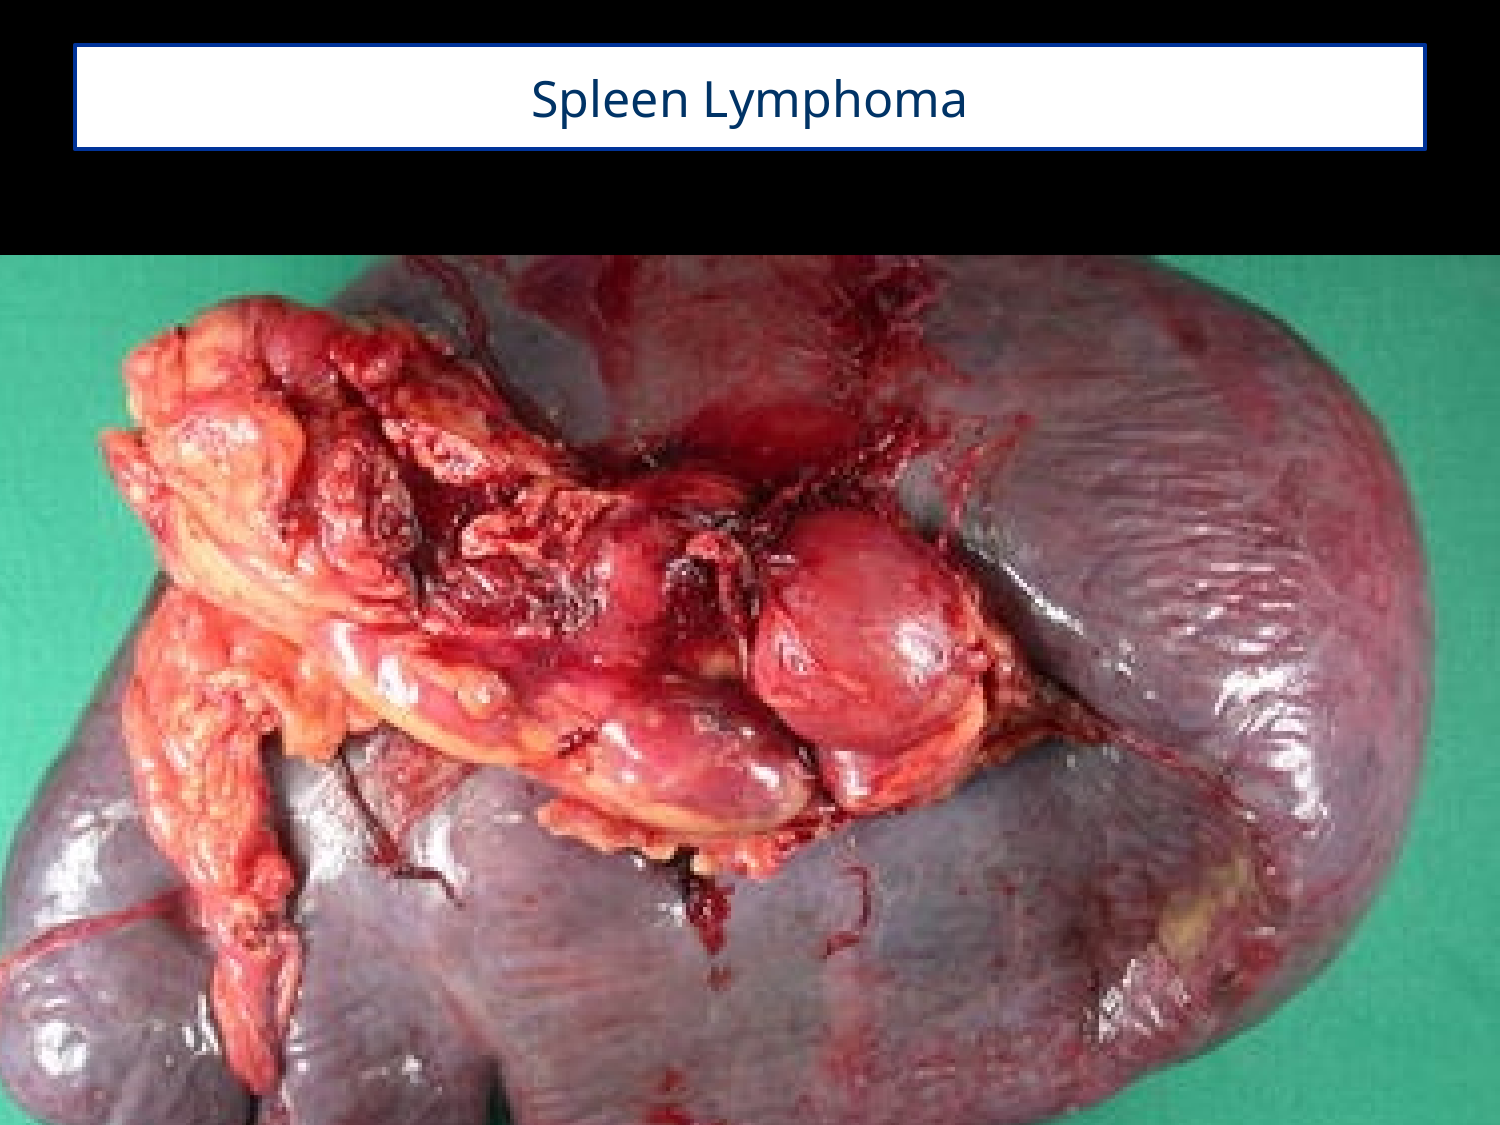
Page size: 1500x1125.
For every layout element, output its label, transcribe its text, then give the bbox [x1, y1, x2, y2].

title Spleen Lymphoma [75, 45, 1425, 149]
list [0, 255, 1500, 1125]
